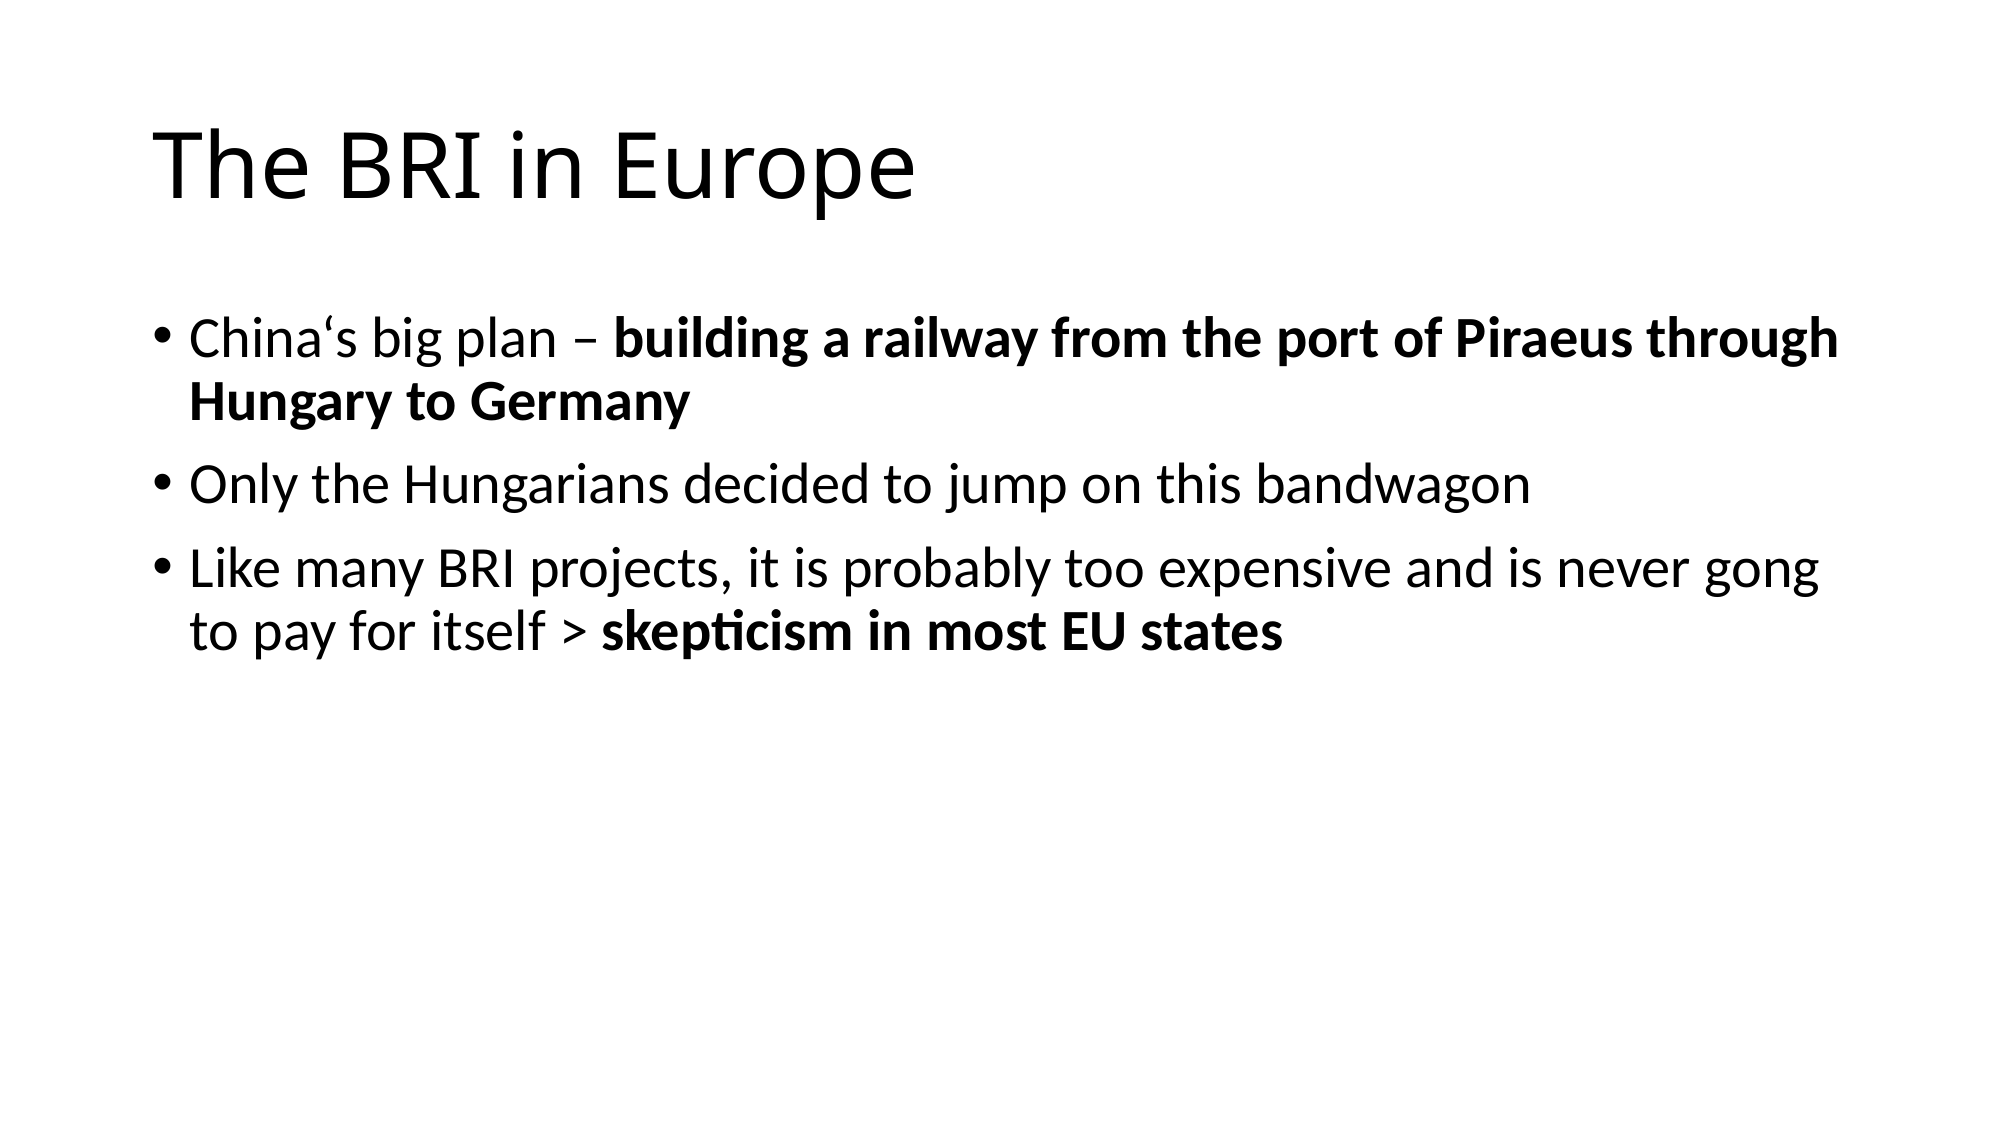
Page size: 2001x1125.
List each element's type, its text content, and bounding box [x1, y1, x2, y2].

list China‘s big plan – building a railway from the port of Piraeus through Hungary to Germany Only the Hungarians decided to jump on this bandwagon Like many BRI projects, it is probably too expensive and is never gong to pay for itself > skepticism in most EU states [137, 299, 1863, 1014]
title The BRI in Europe [137, 59, 1863, 278]
